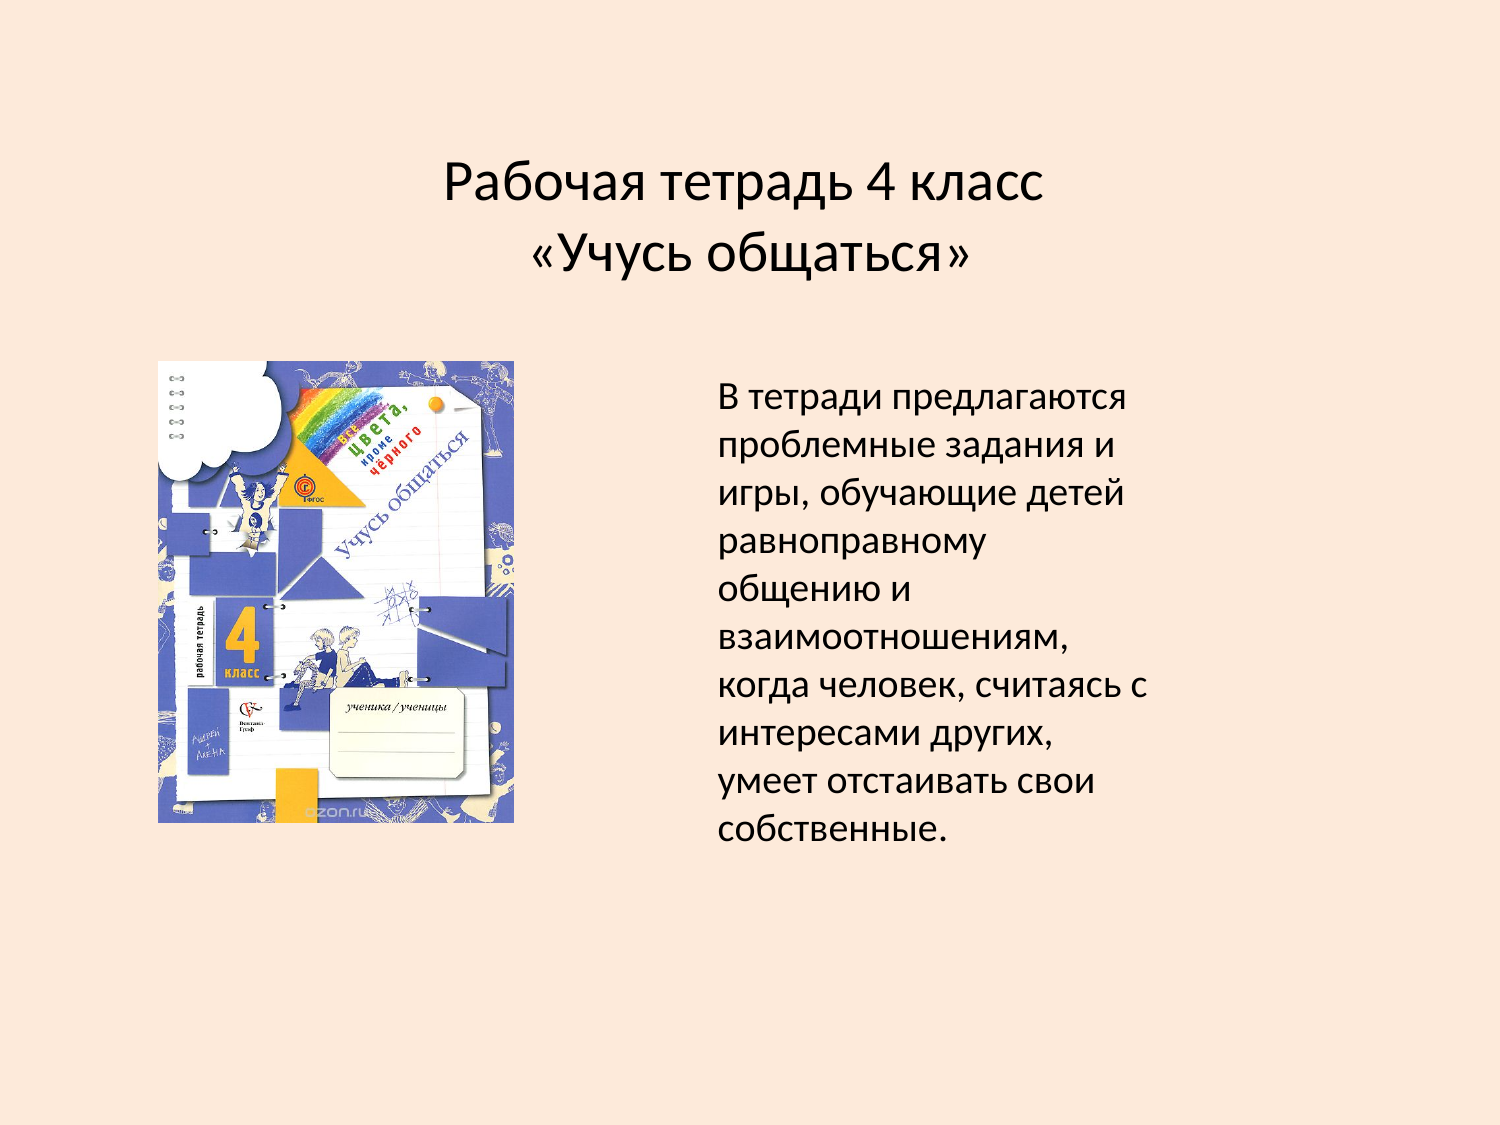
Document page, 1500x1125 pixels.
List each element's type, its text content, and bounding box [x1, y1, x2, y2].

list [158, 361, 514, 823]
title Рабочая тетрадь 4 класс «Учусь общаться» [179, 134, 1323, 291]
list В тетради предлагаются проблемные задания и игры, обучающие детей равноправному общению и взаимоотношениям, когда человек, считаясь с интересами других, умеет отстаивать свои собственные. [702, 361, 1164, 858]
